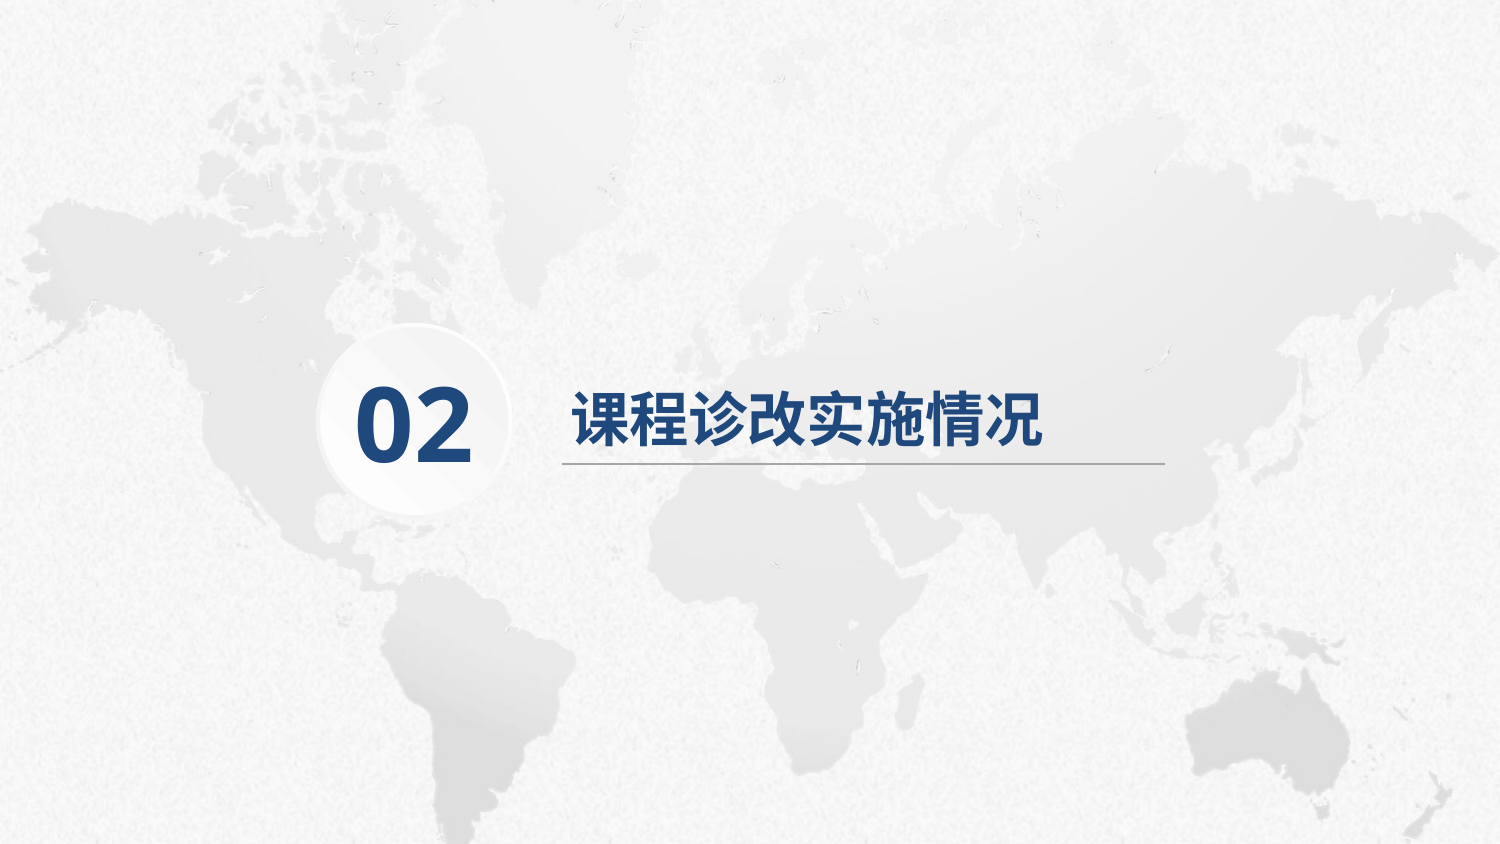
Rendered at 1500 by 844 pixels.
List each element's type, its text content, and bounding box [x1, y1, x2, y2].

picture [0, 0, 1500, 844]
text_box 课程诊改实施情况 [554, 374, 1059, 461]
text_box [315, 322, 513, 520]
